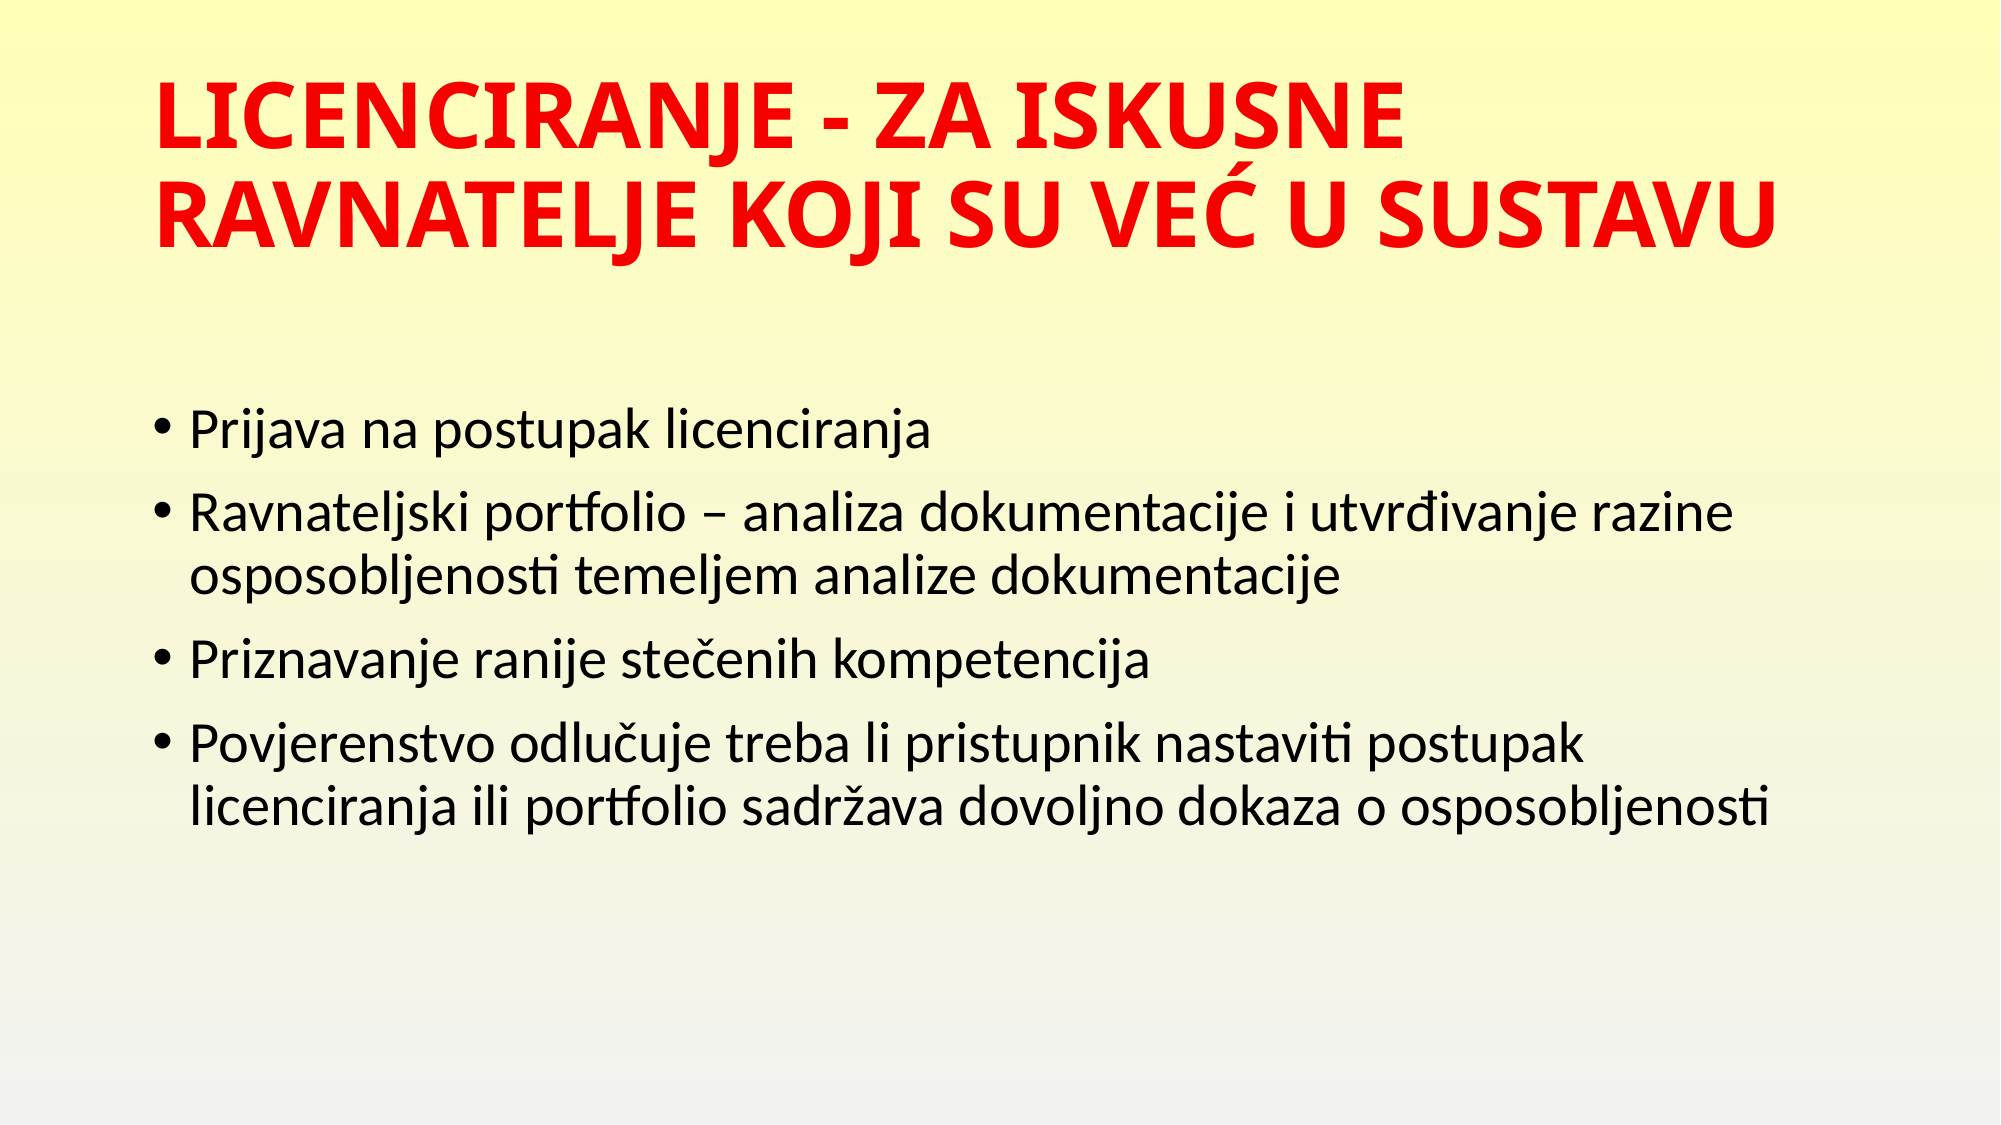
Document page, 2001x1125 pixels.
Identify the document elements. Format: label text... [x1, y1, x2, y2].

title LICENCIRANJE - ZA ISKUSNE RAVNATELJE KOJI SU VEĆ U SUSTAVU [137, 59, 1863, 278]
list Prijava na postupak licenciranja Ravnateljski portfolio – analiza dokumentacije i utvrđivanje razine osposobljenosti temeljem analize dokumentacije Priznavanje ranije stečenih kompetencija Povjerenstvo odlučuje treba li pristupnik nastaviti postupak licenciranja ili portfolio sadržava dovoljno dokaza o osposobljenosti [137, 299, 1863, 1014]
